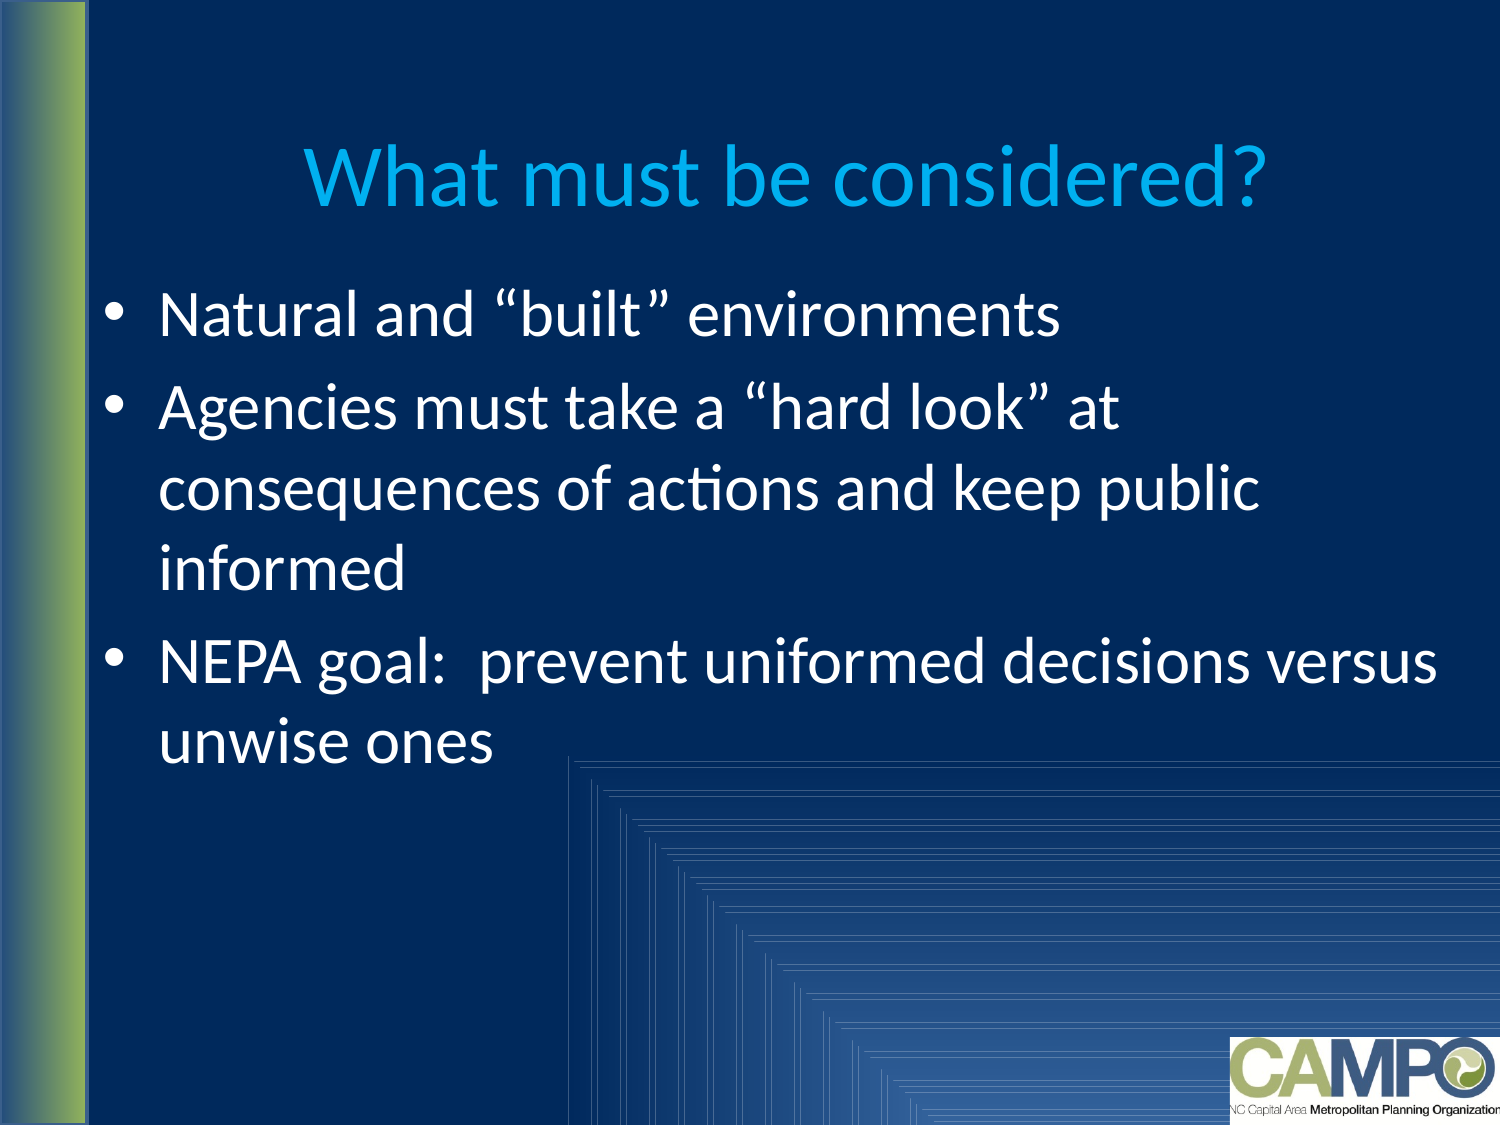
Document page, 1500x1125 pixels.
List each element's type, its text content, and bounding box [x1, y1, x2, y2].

list Natural and “built” environments Agencies must take a “hard look” at consequences of actions and keep public informed NEPA goal: prevent uniformed decisions versus unwise ones [87, 262, 1488, 1113]
picture [1229, 1037, 1500, 1125]
title What must be considered? [87, 110, 1488, 233]
